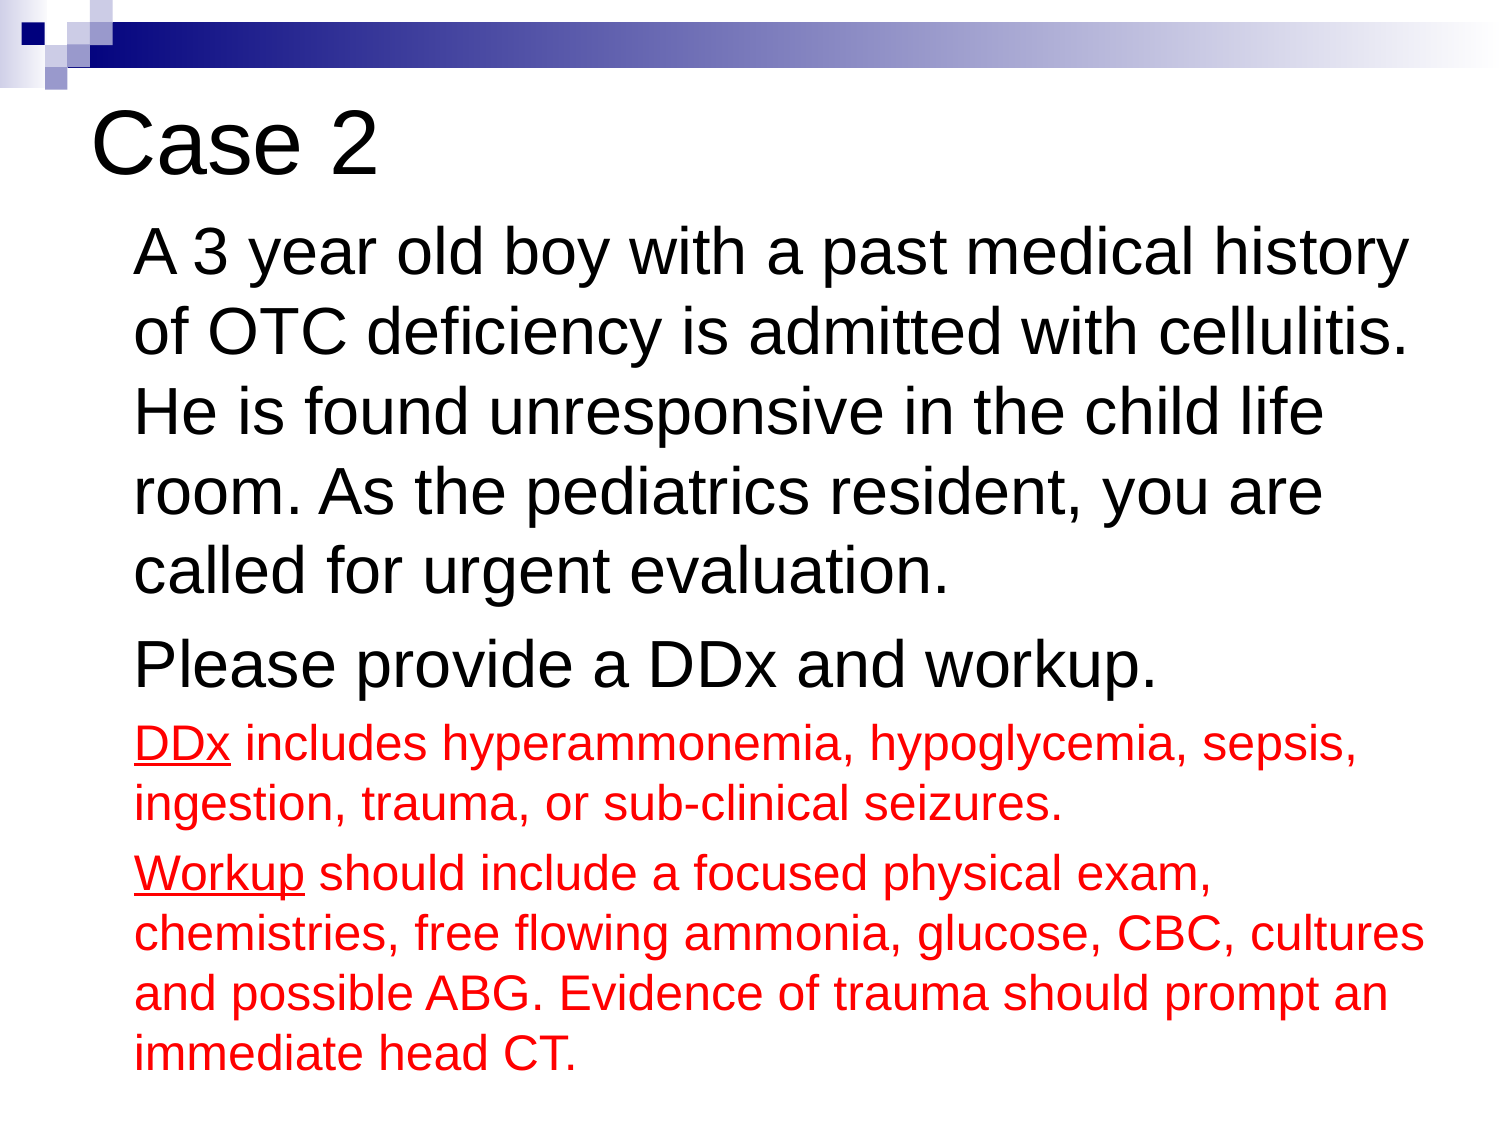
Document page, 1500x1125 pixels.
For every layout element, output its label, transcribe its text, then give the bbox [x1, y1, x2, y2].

list A 3 year old boy with a past medical history of OTC deficiency is admitted with cellulitis. He is found unresponsive in the child life room. As the pediatrics resident, you are called for urgent evaluation. Please provide a DDx and workup. DDx includes hyperammonemia, hypoglycemia, sepsis, ingestion, trauma, or sub-clinical seizures. Workup should include a focused physical exam, chemistries, free flowing ammonia, glucose, CBC, cultures and possible ABG. Evidence of trauma should prompt an immediate head CT. [62, 199, 1463, 1088]
title Case 2 [74, 74, 1426, 199]
